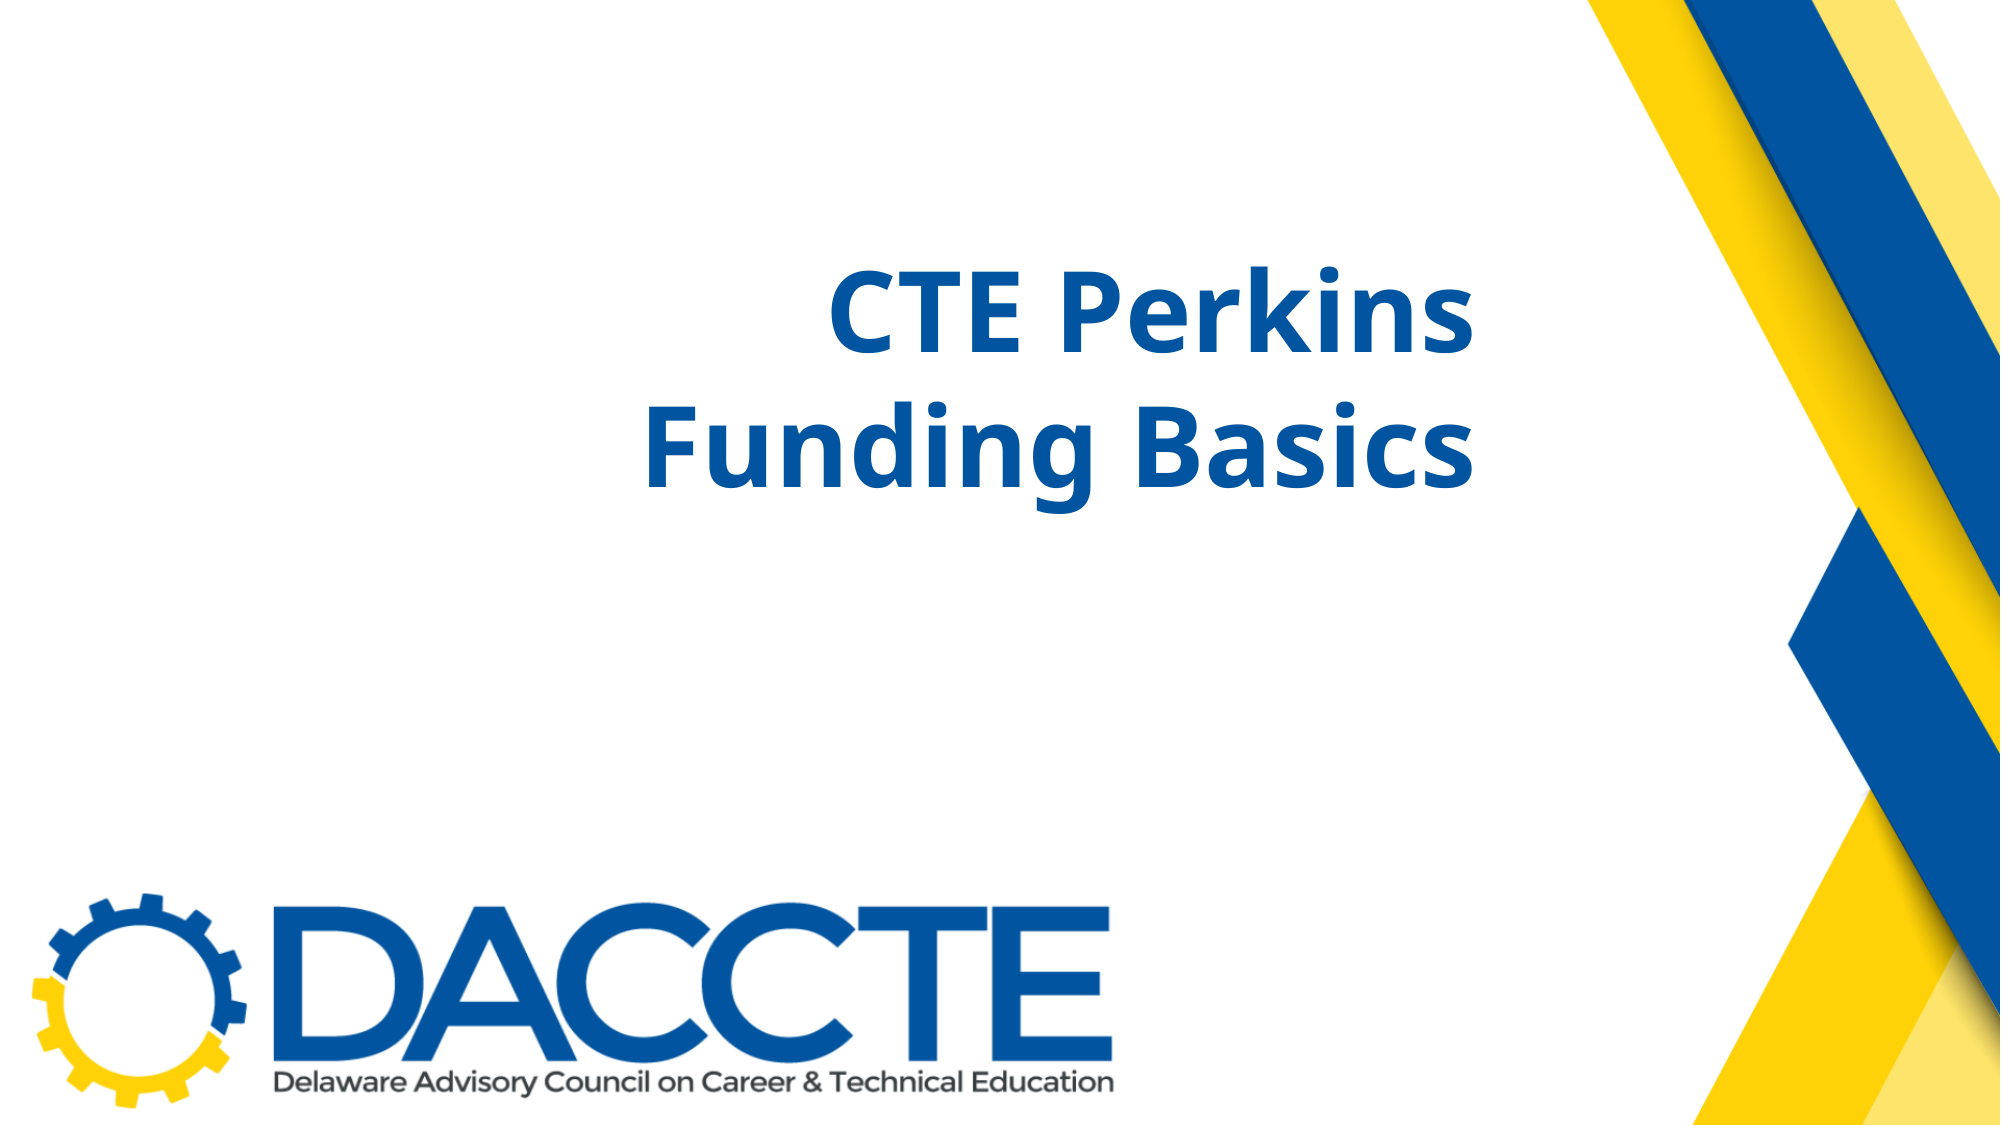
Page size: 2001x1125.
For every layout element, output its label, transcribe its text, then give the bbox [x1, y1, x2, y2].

title CTE Perkins Funding Basics [247, 225, 1522, 518]
picture [0, 0, 2000, 1125]
